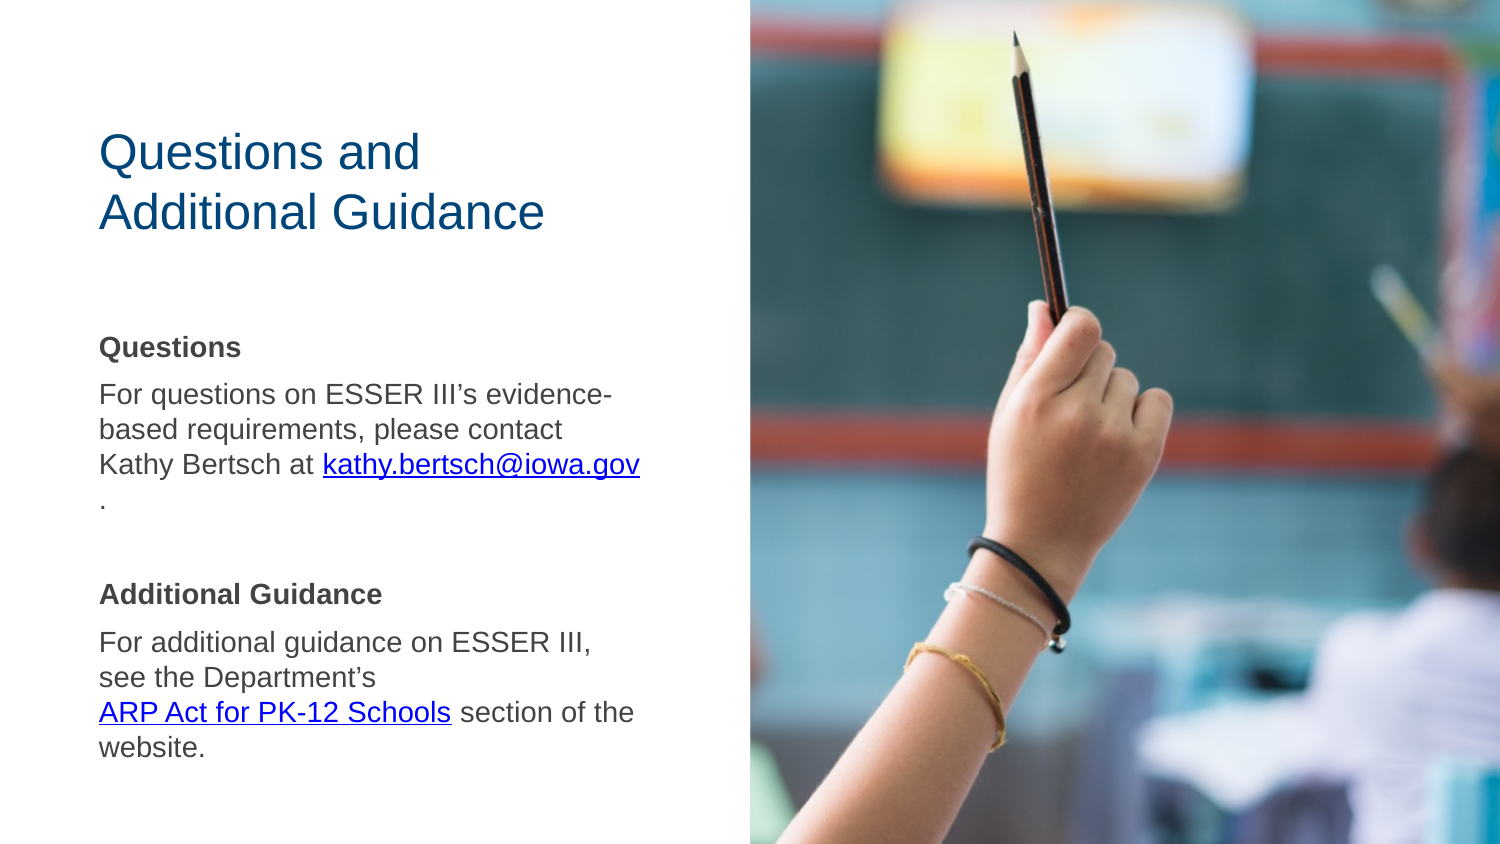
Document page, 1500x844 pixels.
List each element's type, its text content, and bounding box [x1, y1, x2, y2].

title Questions and Additional Guidance [83, 61, 661, 255]
list Questions For questions on ESSER III’s evidence-based requirements, please contact Kathy Bertsch at kathy.bertsch@iowa.gov. Additional Guidance For additional guidance on ESSER III, see the Department’s ARP Act for PK-12 Schools section of the website. [83, 313, 661, 783]
picture [750, 0, 1500, 844]
